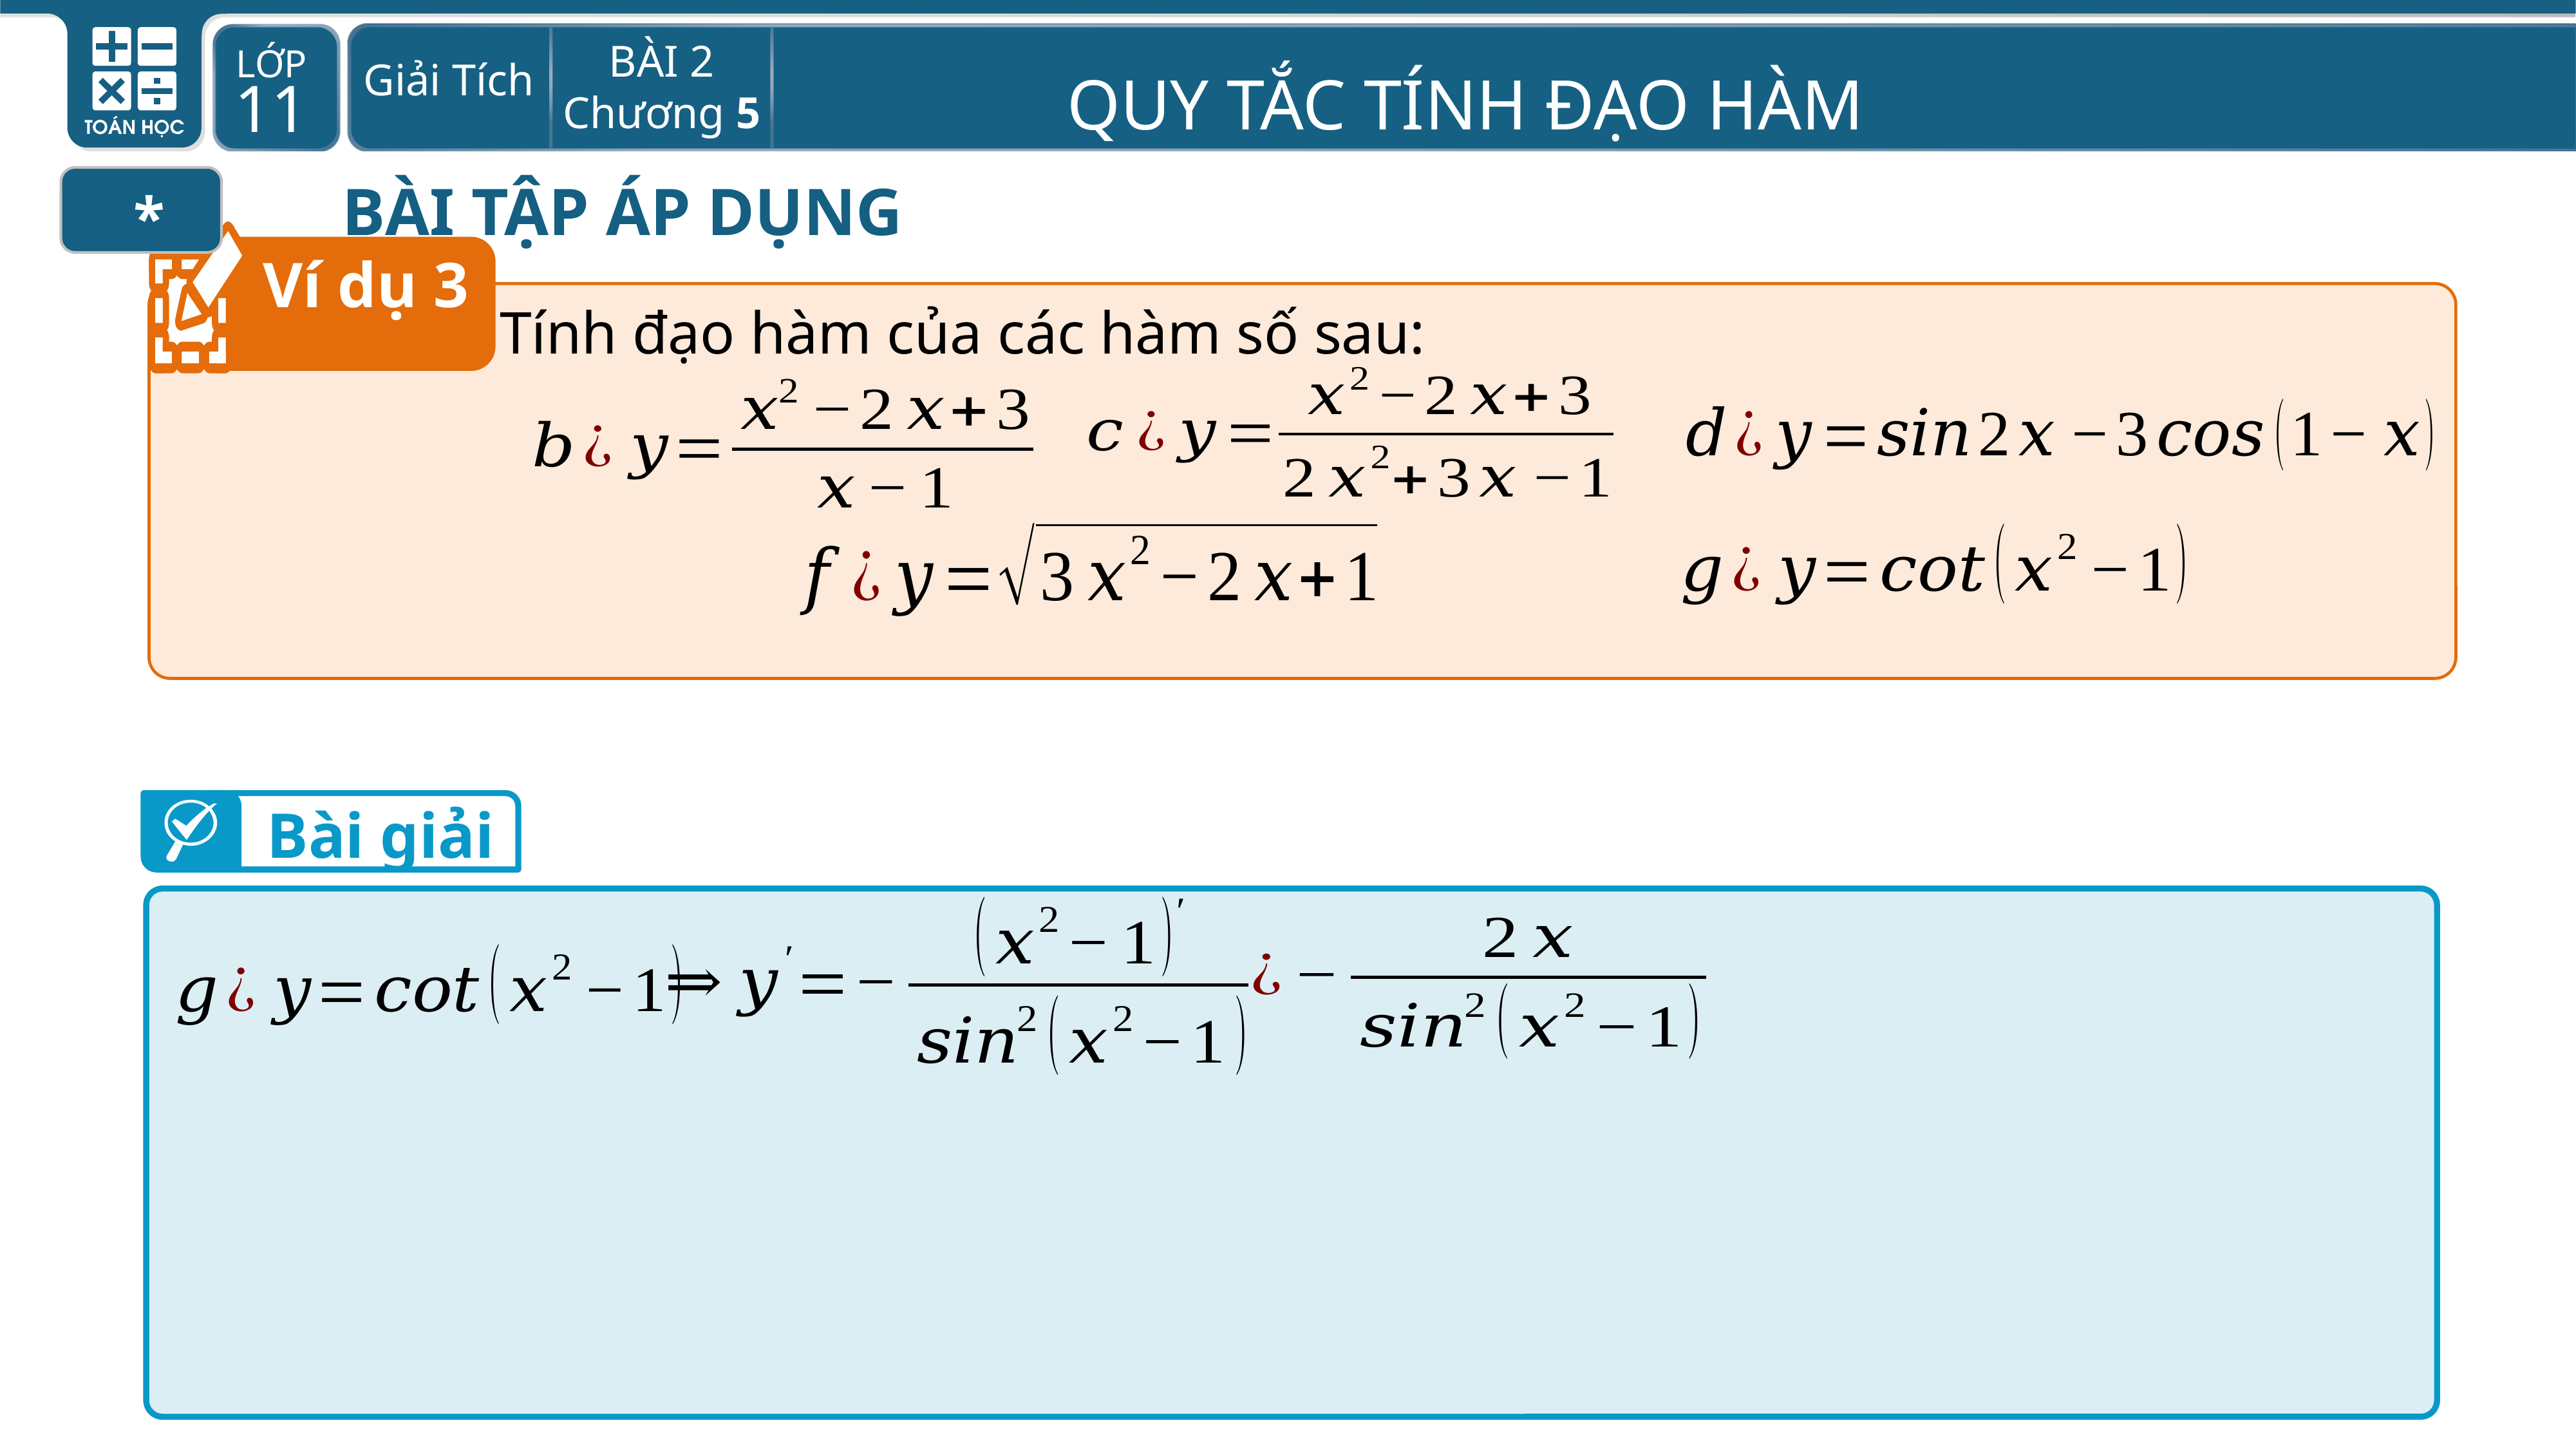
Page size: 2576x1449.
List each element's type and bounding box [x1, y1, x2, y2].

text_box [61, 166, 1481, 257]
text_box [149, 221, 2456, 679]
text_box [143, 791, 2438, 1417]
